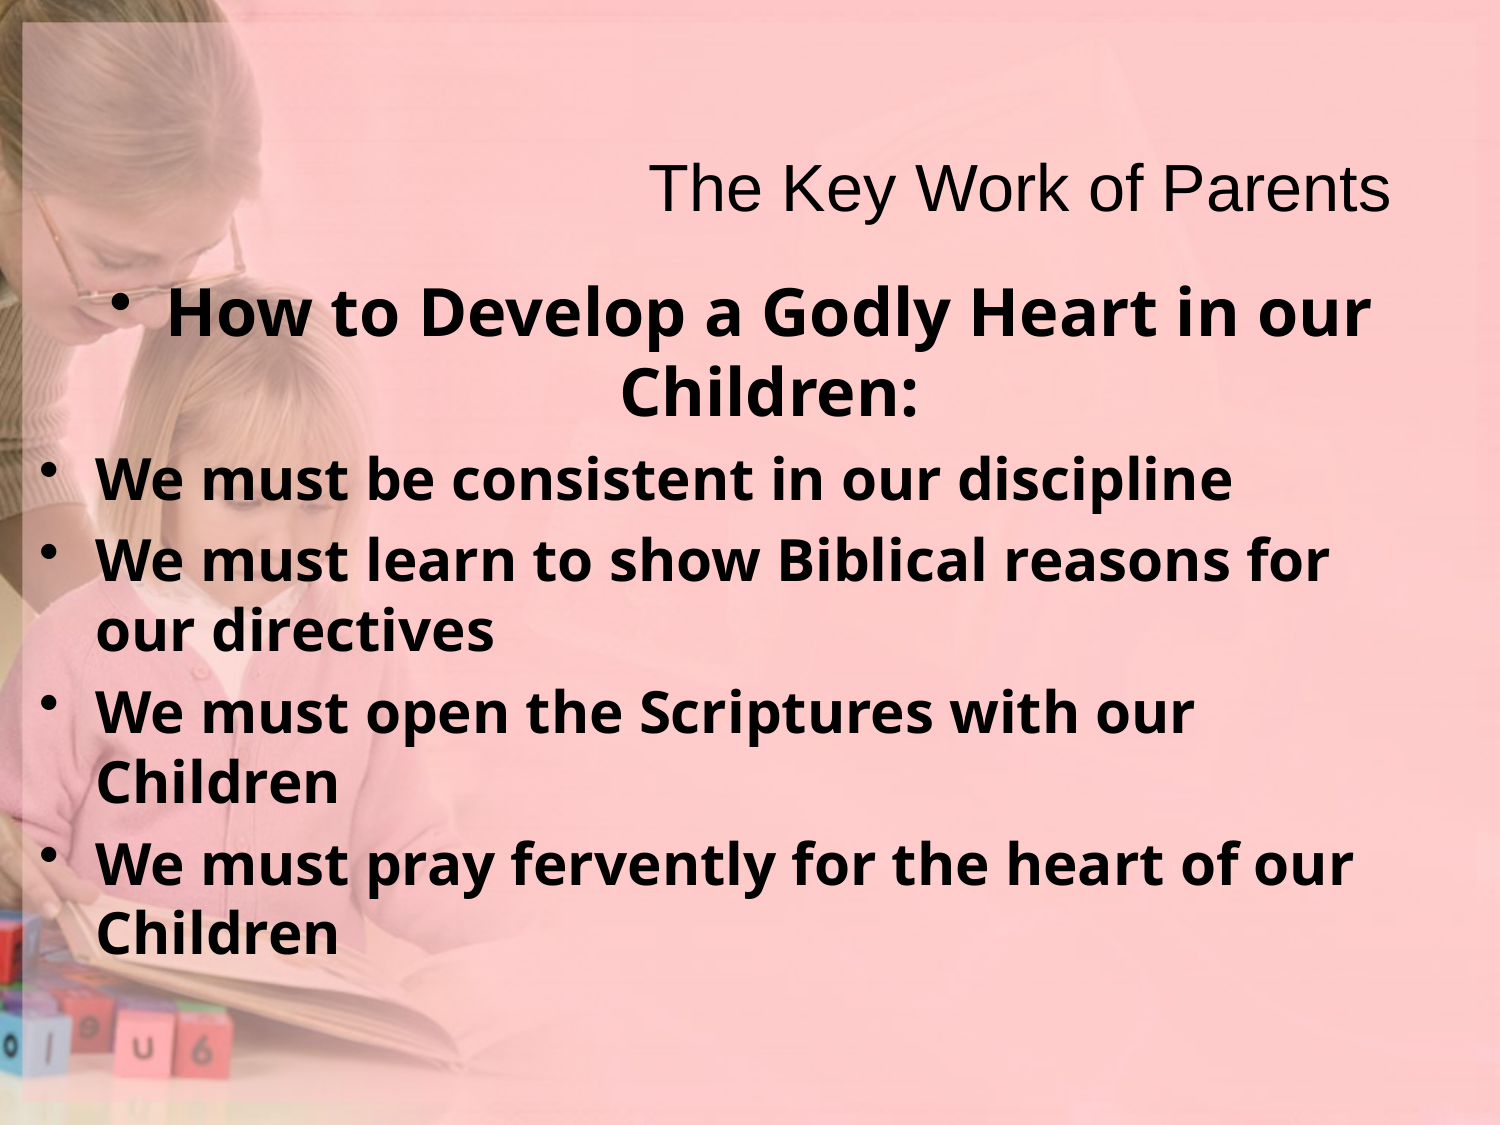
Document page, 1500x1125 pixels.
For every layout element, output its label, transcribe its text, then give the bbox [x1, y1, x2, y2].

picture [0, 0, 1500, 1125]
title The Key Work of Parents [74, 45, 1425, 233]
list How to Develop a Godly Heart in our Children: We must be consistent in our discipline We must learn to show Biblical reasons for our directives We must open the Scriptures with our Children We must pray fervently for the heart of our Children [24, 262, 1459, 1062]
